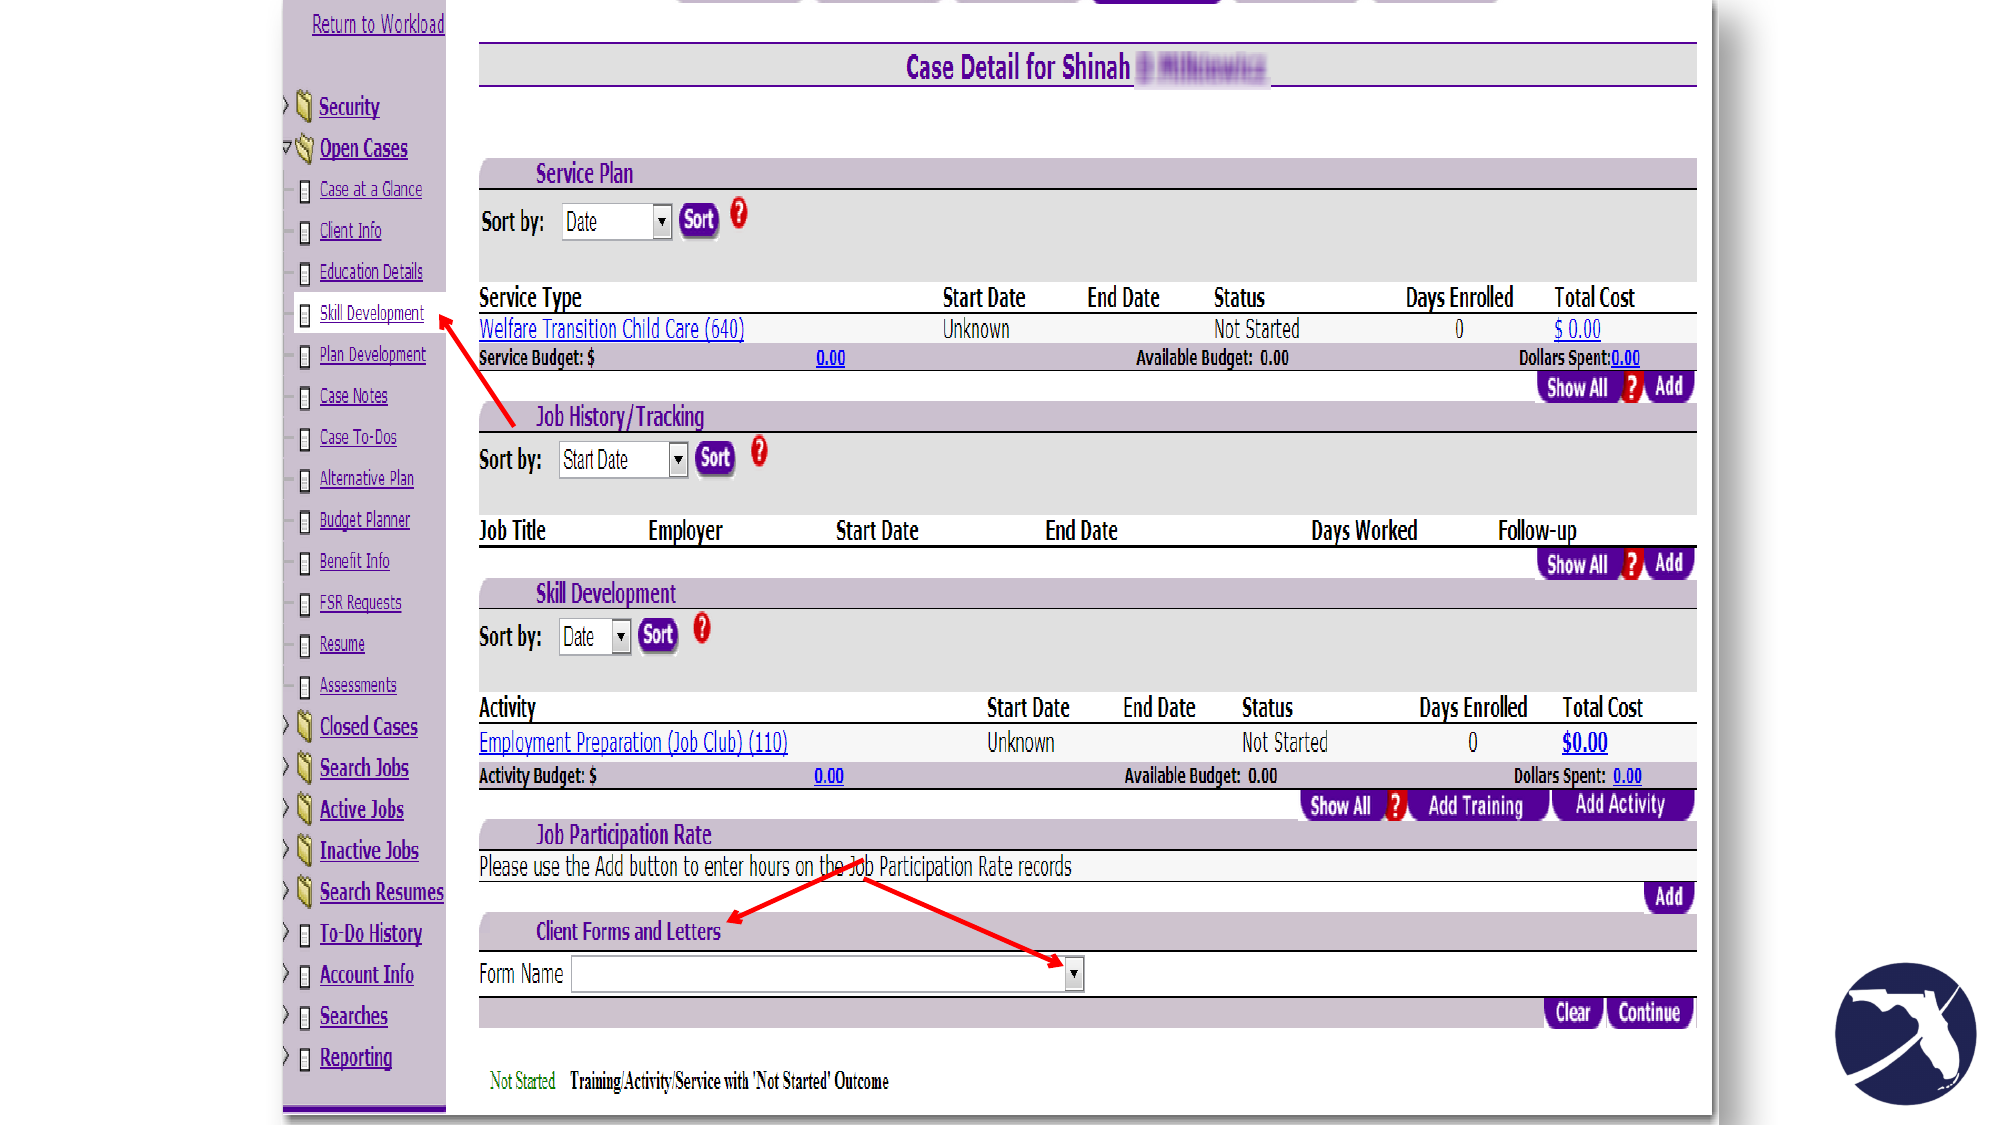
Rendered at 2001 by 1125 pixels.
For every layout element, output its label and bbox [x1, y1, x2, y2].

text_box [726, 859, 864, 923]
picture [1834, 961, 1979, 1109]
text_box [863, 878, 1064, 966]
picture [281, 0, 1719, 1125]
text_box [439, 314, 515, 427]
